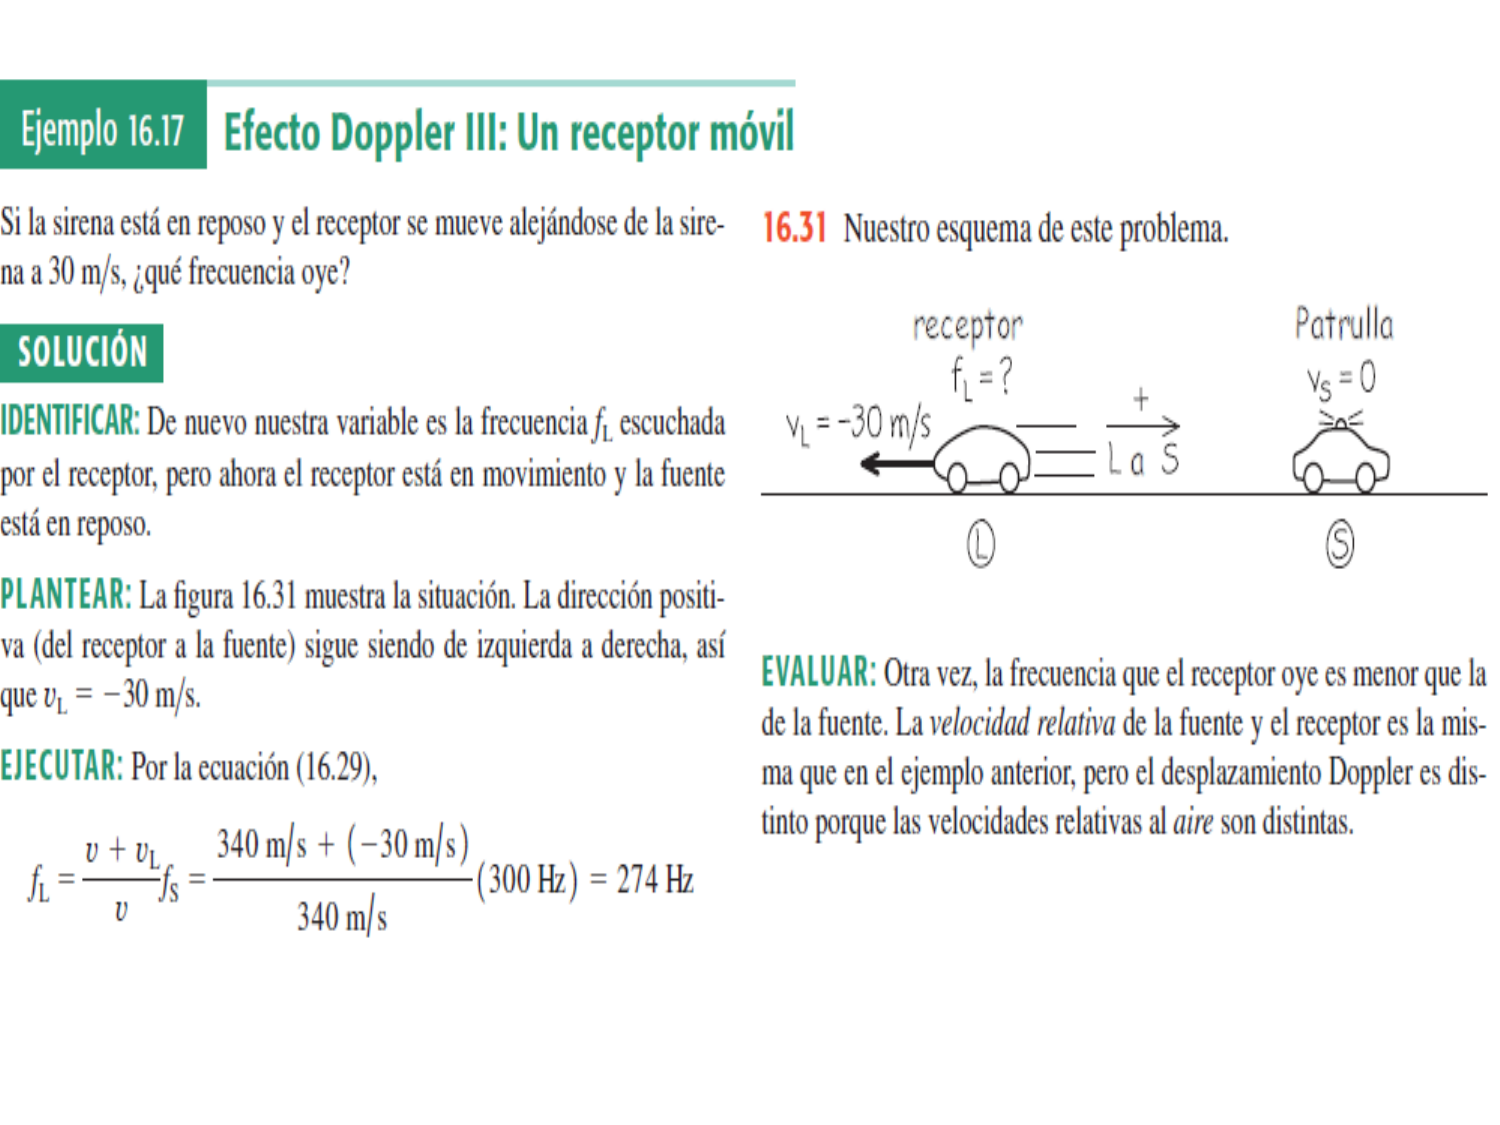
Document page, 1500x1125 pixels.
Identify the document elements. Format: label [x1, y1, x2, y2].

picture [0, 77, 1500, 959]
